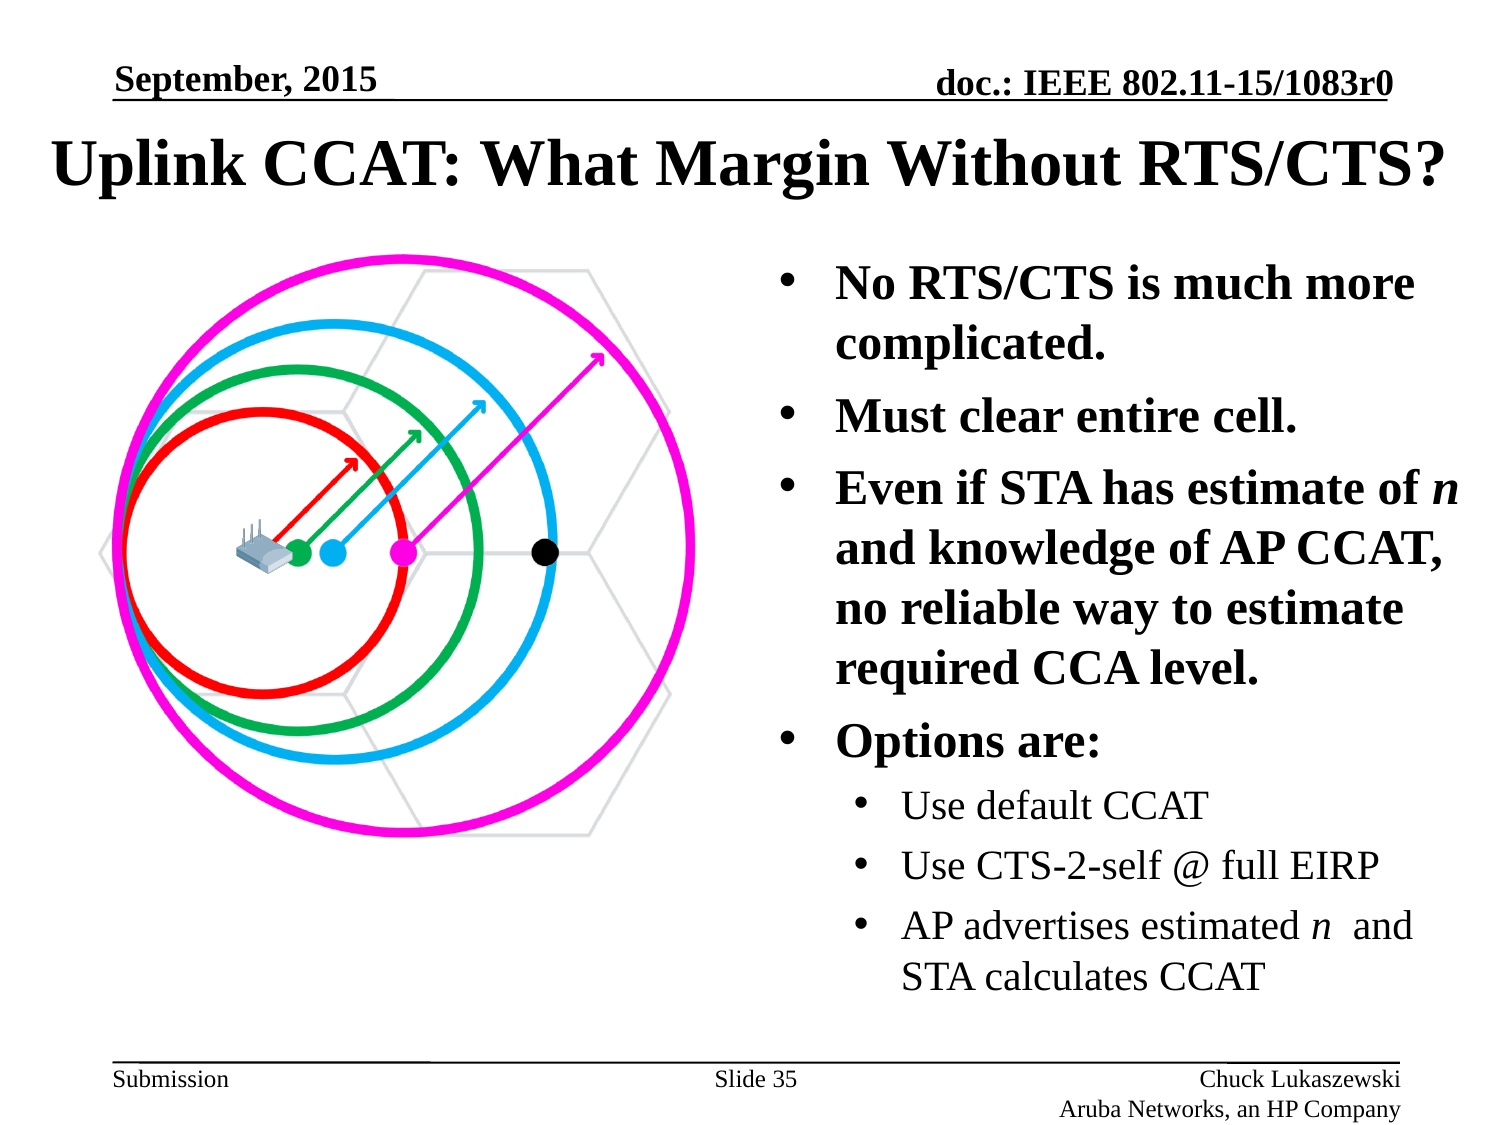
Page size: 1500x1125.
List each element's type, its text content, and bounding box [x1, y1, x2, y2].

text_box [235, 518, 294, 575]
list No RTS/CTS is much more complicated. Must clear entire cell. Even if STA has estimate of n and knowledge of AP CCAT, no reliable way to estimate required CCA level. Options are: Use default CCAT Use CTS-2-self @ full EIRP AP advertises estimated n and STA calculates CCAT [763, 241, 1479, 1000]
title Uplink CCAT: What Margin Without RTS/CTS? [20, 112, 1478, 205]
slide_number Slide 35 [712, 1061, 800, 1123]
footer Chuck Lukaszewski Aruba Networks, an HP Company [878, 1061, 1402, 1113]
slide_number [114, 54, 423, 100]
picture [95, 253, 697, 840]
